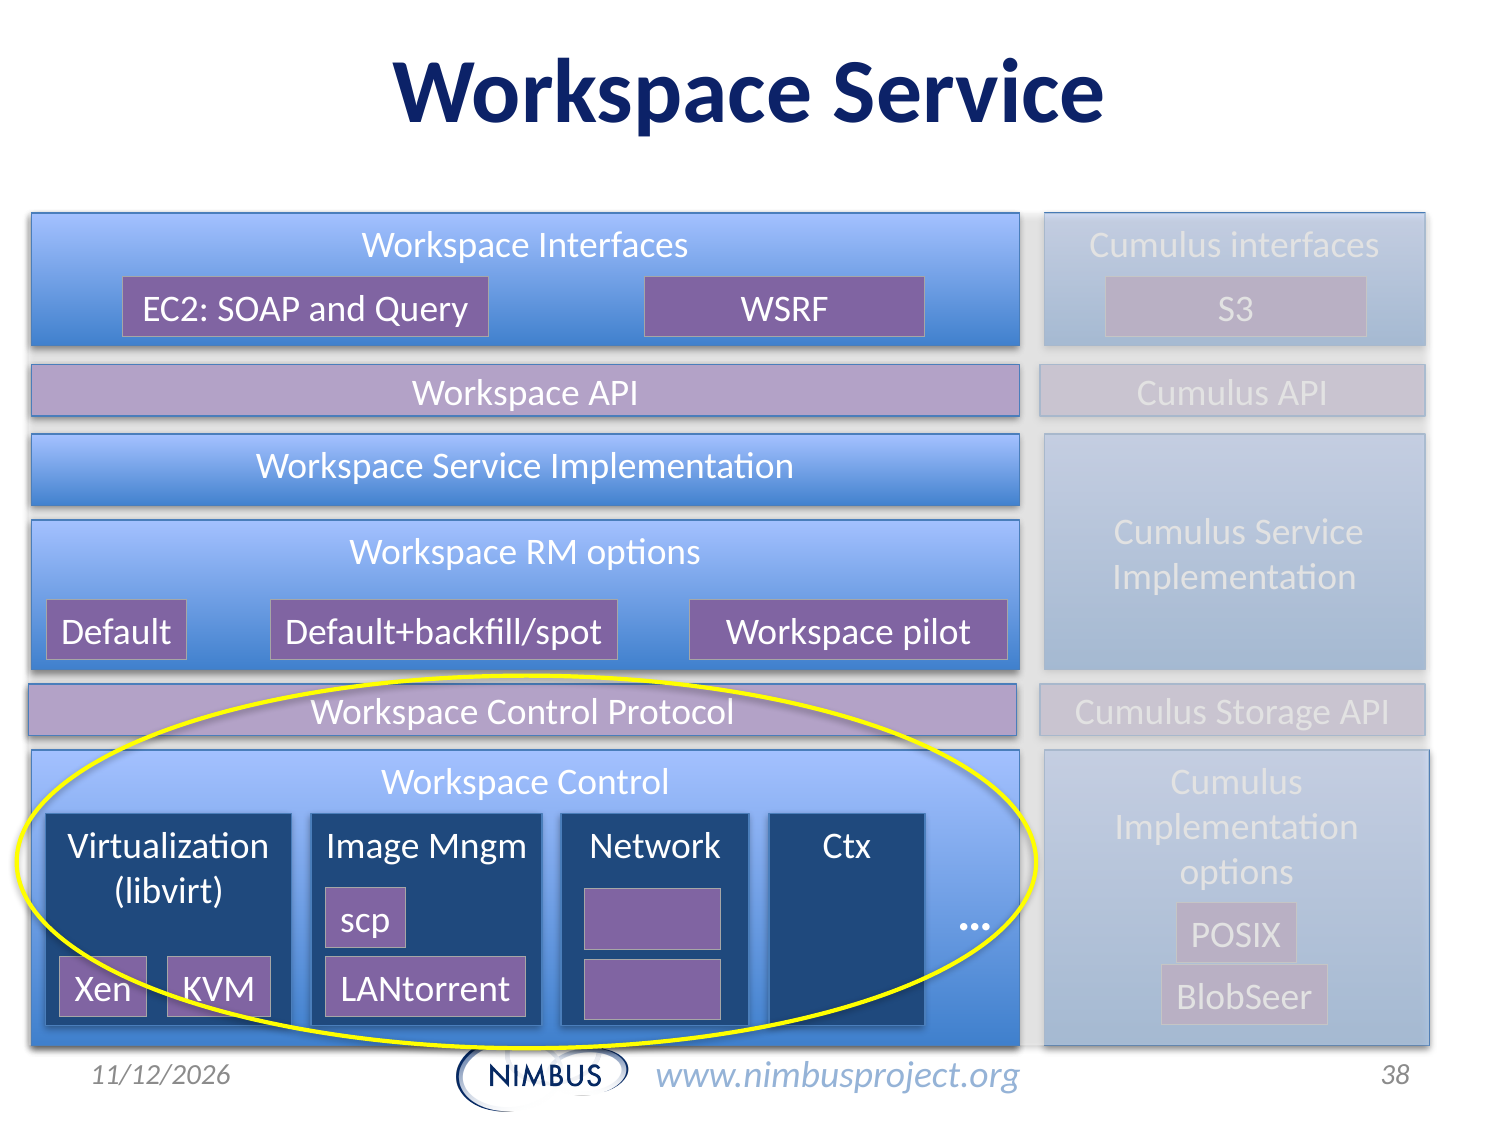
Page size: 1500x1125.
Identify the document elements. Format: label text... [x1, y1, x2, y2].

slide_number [75, 1054, 425, 1103]
title Workspace Service [75, 0, 1425, 180]
slide_number 38 [1074, 1054, 1425, 1103]
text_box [28, 212, 1430, 1046]
text_box [15, 830, 23, 894]
